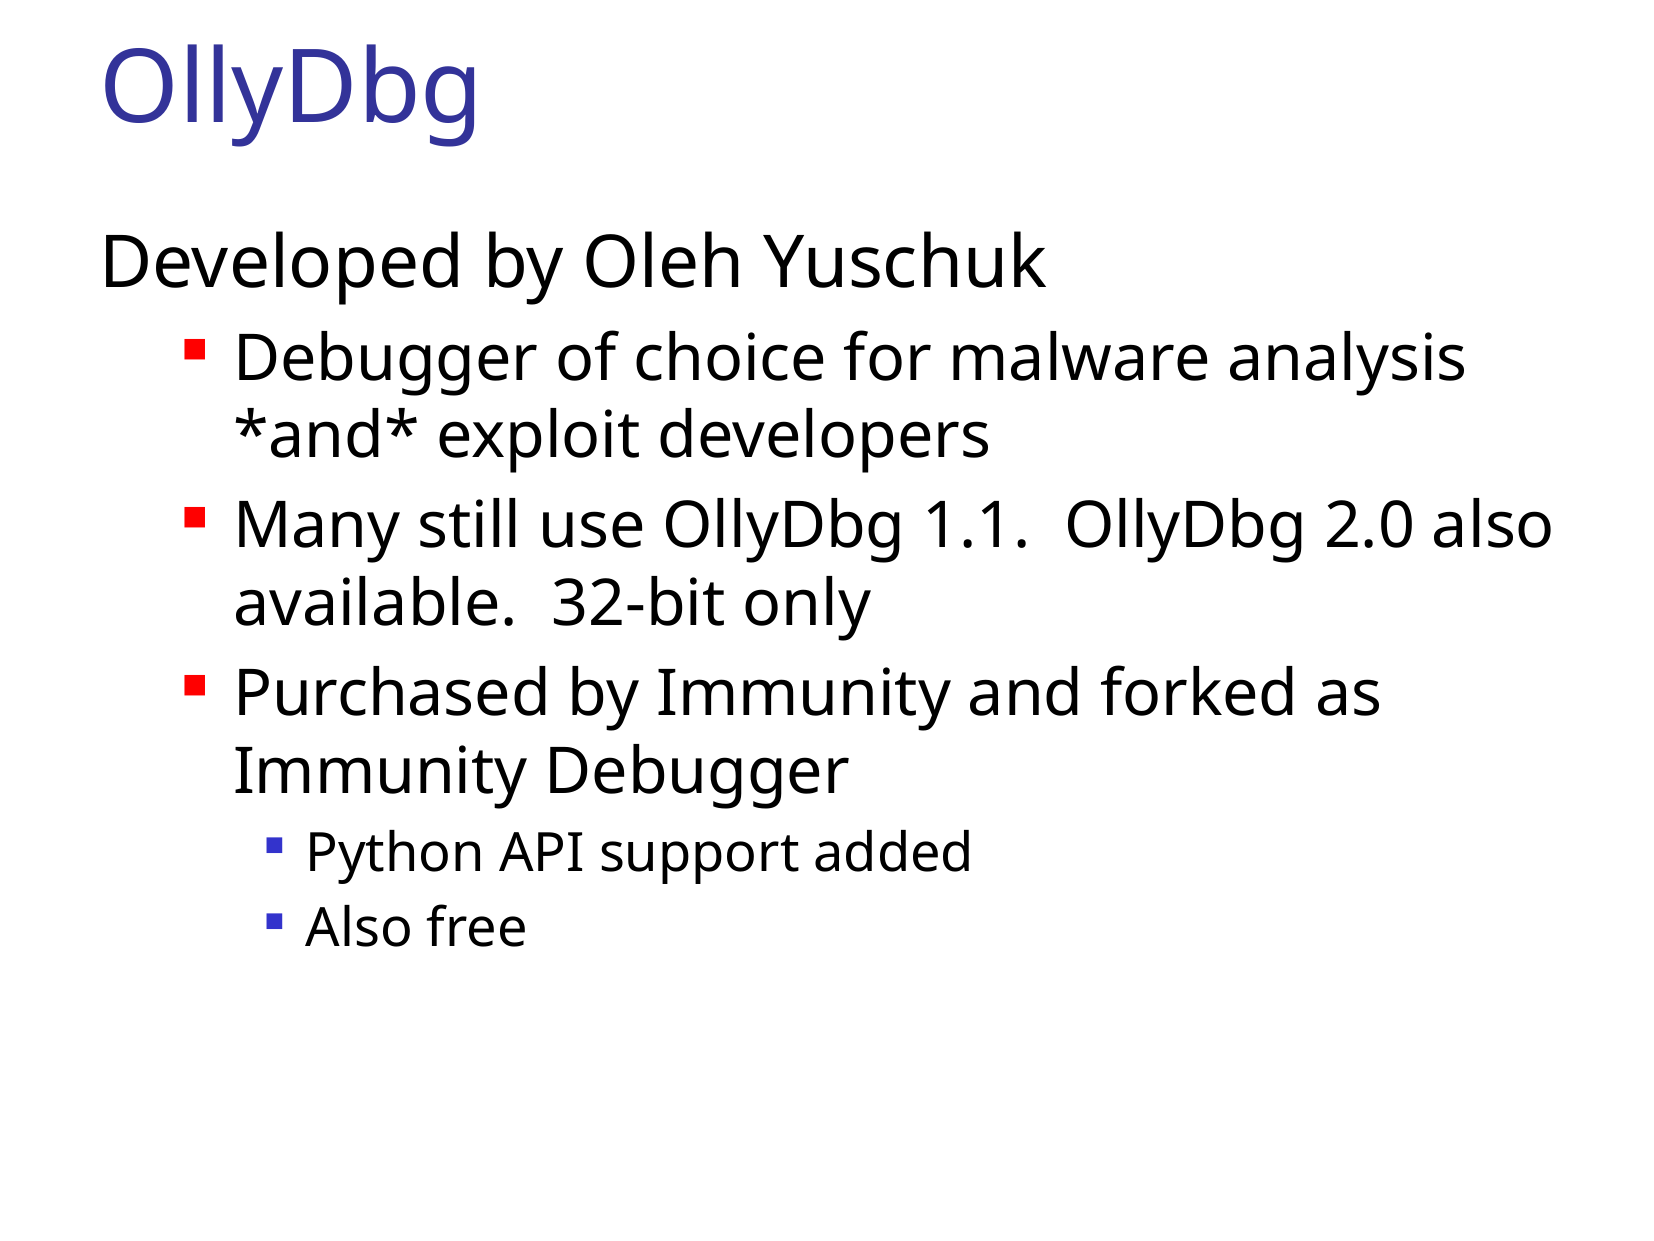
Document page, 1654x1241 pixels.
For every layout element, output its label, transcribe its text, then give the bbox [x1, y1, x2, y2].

list Developed by Oleh Yuschuk Debugger of choice for malware analysis *and* exploit developers Many still use OllyDbg 1.1. OllyDbg 2.0 also available. 32-bit only Purchased by Immunity and forked as Immunity Debugger Python API support added Also free [82, 206, 1599, 1109]
title OllyDbg [82, 38, 1604, 152]
